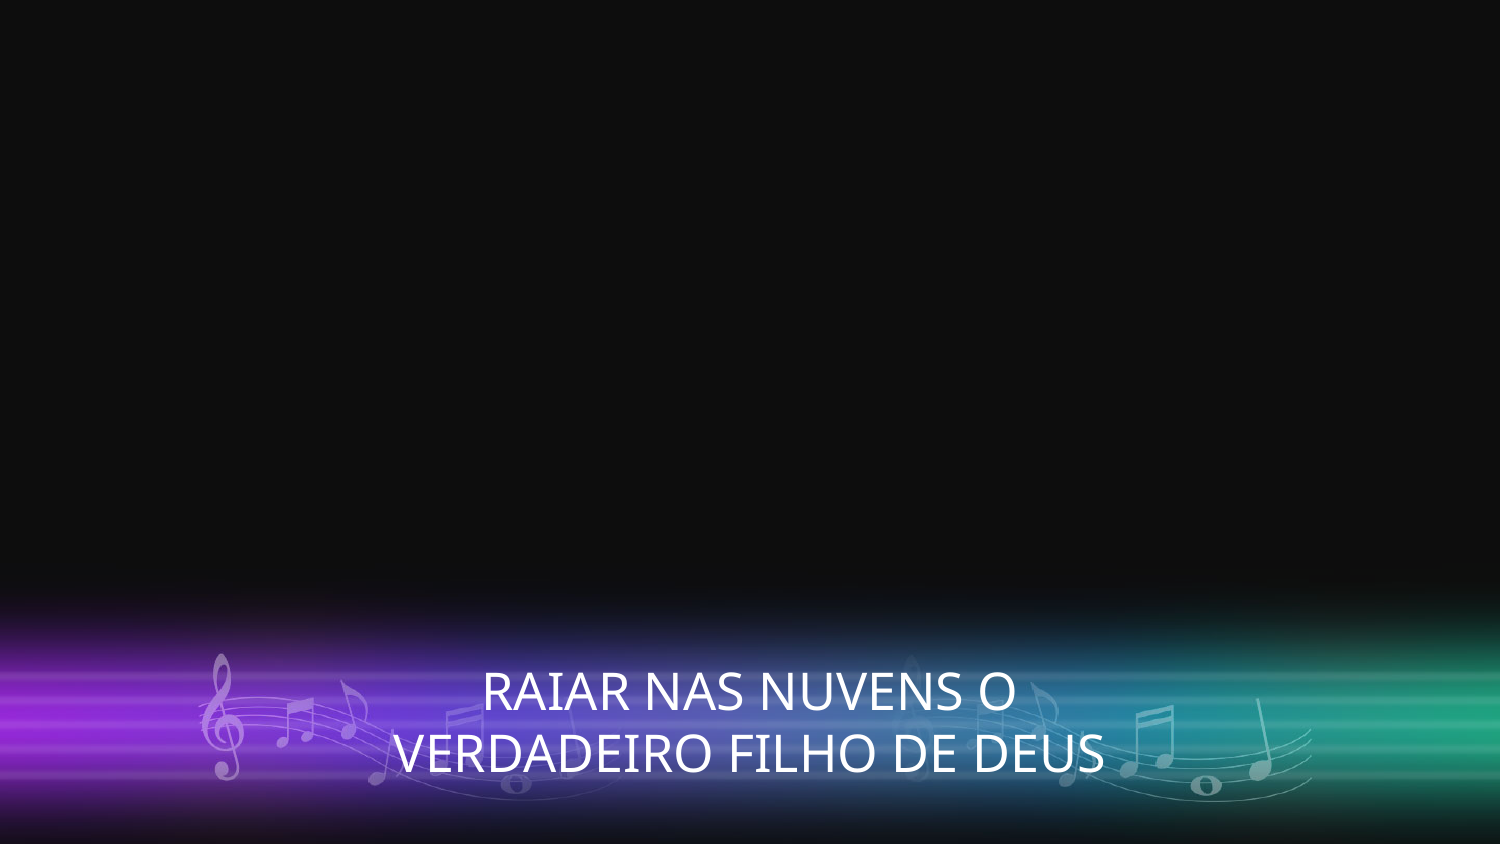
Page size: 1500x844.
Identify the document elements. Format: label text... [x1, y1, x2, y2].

text_box RAIAR NAS NUVENS O VERDADEIRO FILHO DE DEUS [265, 651, 1235, 791]
picture [0, 0, 1500, 844]
